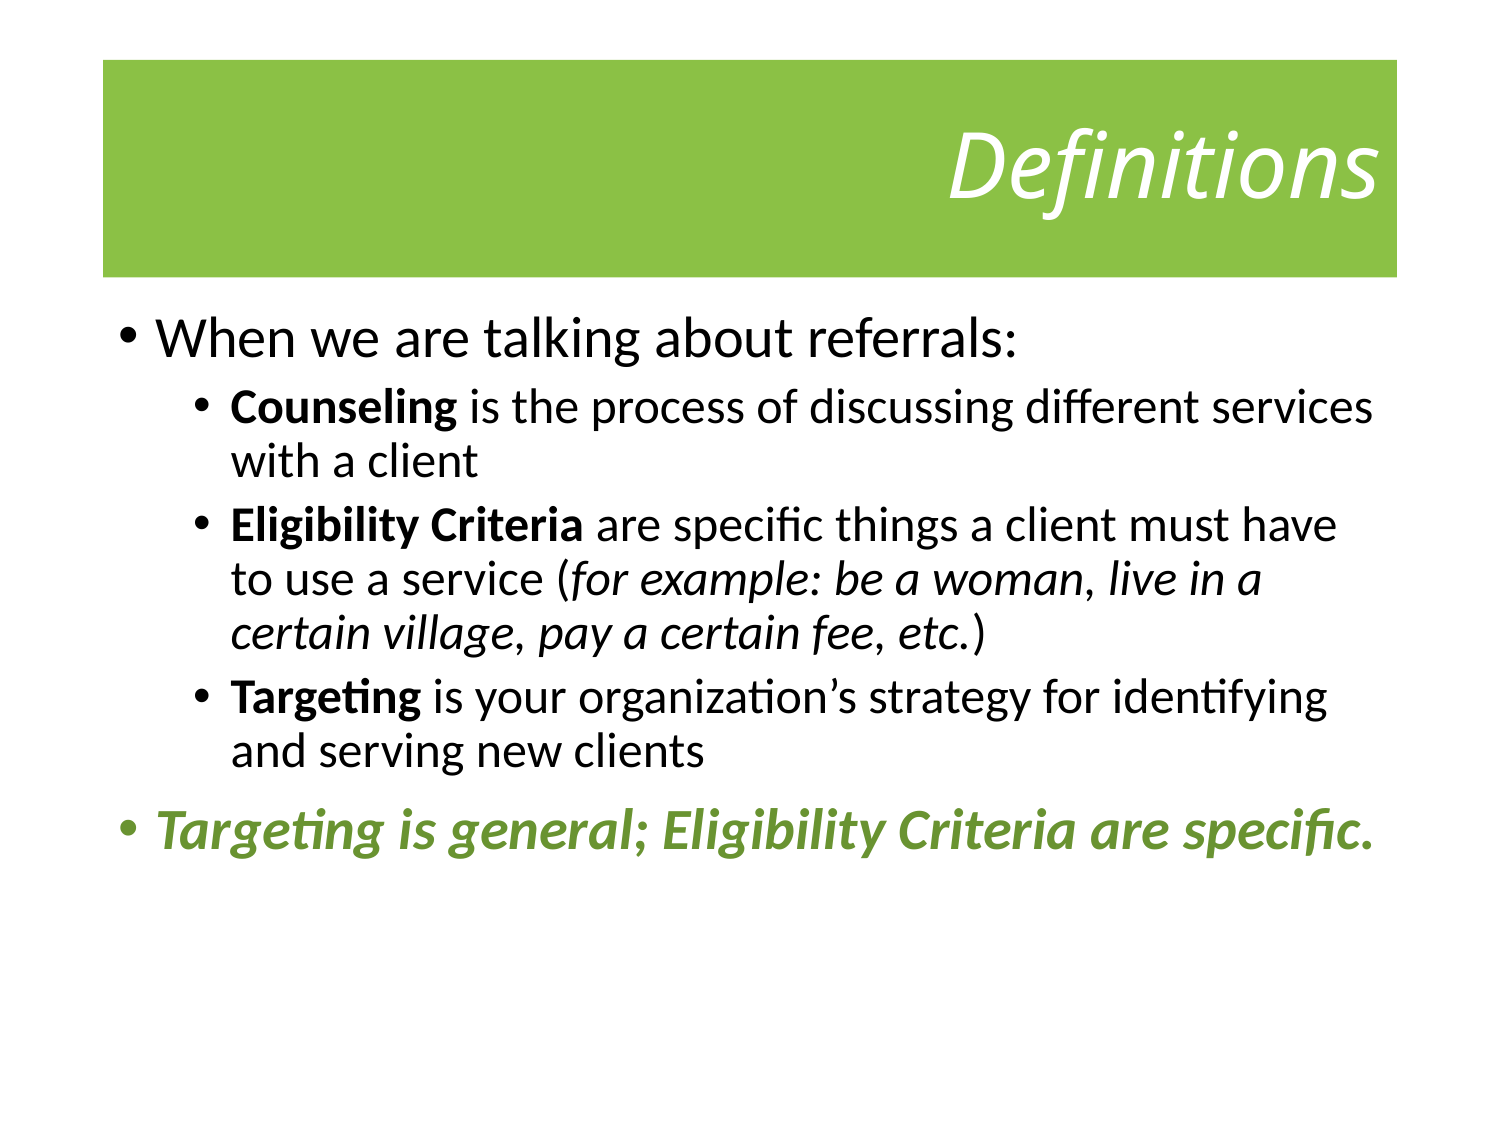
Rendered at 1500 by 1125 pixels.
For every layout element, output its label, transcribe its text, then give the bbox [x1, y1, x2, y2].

list When we are talking about referrals: Counseling is the process of discussing different services with a client Eligibility Criteria are specific things a client must have to use a service (for example: be a woman, live in a certain village, pay a certain fee, etc.) Targeting is your organization’s strategy for identifying and serving new clients Targeting is general; Eligibility Criteria are specific. [103, 299, 1397, 1014]
title Definitions [103, 59, 1397, 278]
